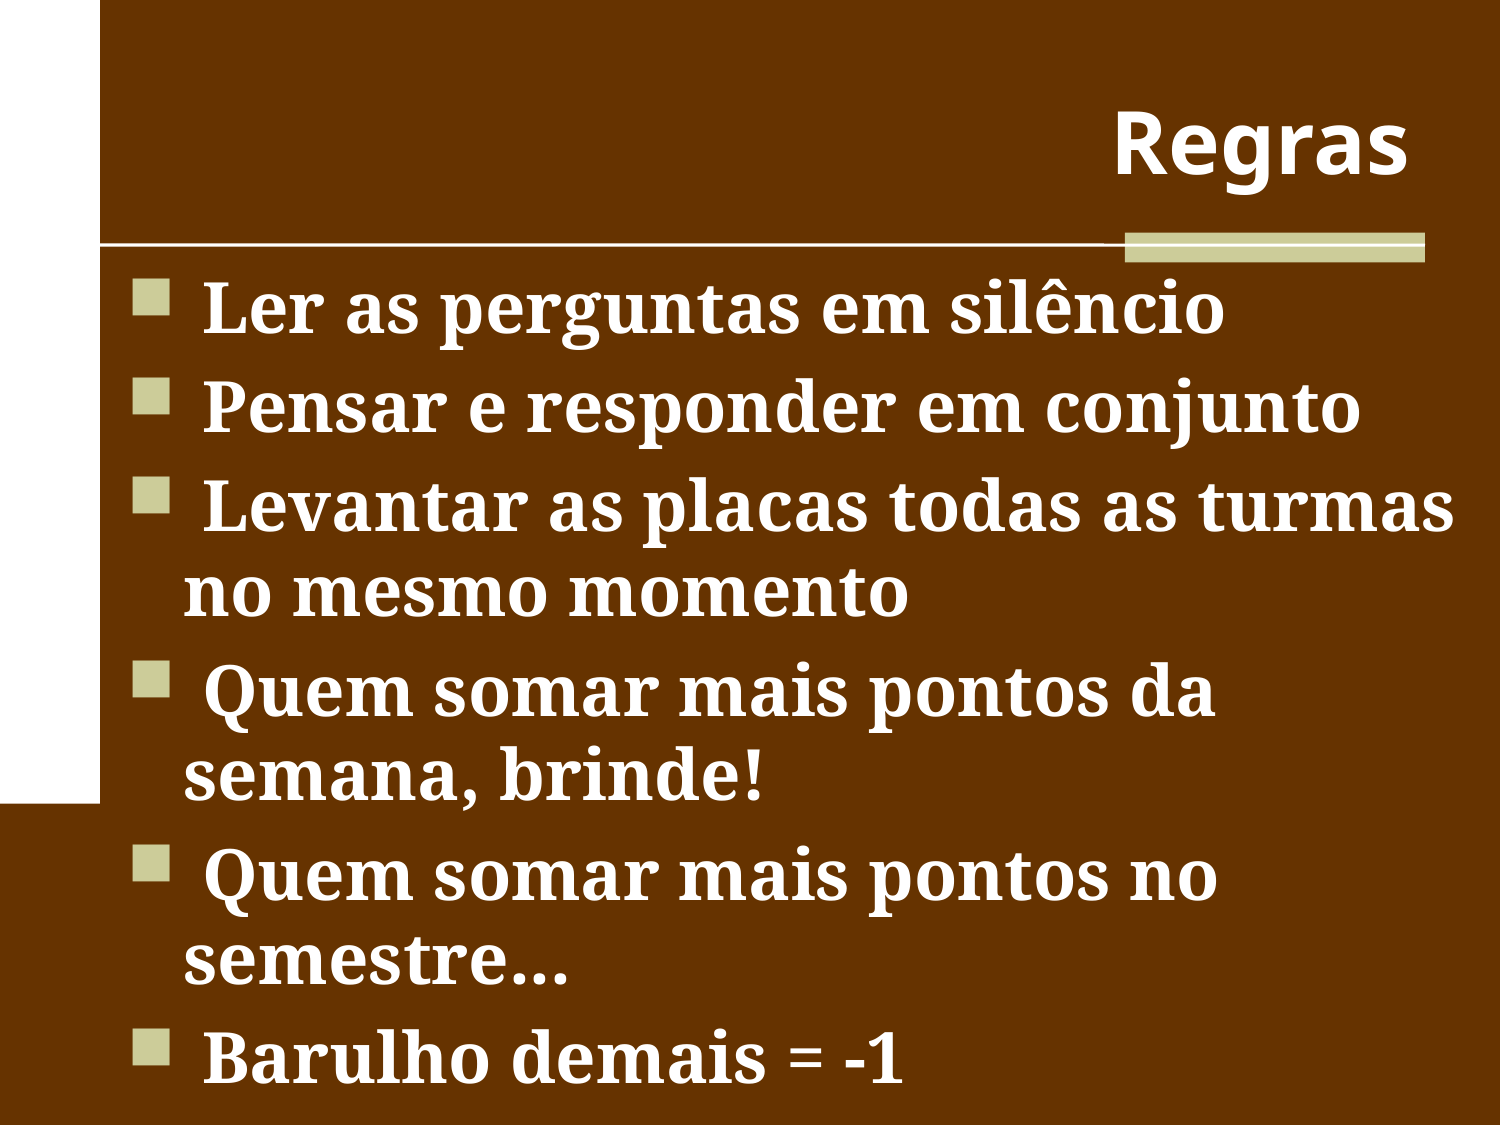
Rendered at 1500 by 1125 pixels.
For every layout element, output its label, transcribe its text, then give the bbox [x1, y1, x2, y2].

list Ler as perguntas em silêncio Pensar e responder em conjunto Levantar as placas todas as turmas no mesmo momento Quem somar mais pontos da semana, brinde! Quem somar mais pontos no semestre... Barulho demais = -1 [112, 255, 1500, 1118]
title Regras [150, 45, 1425, 234]
